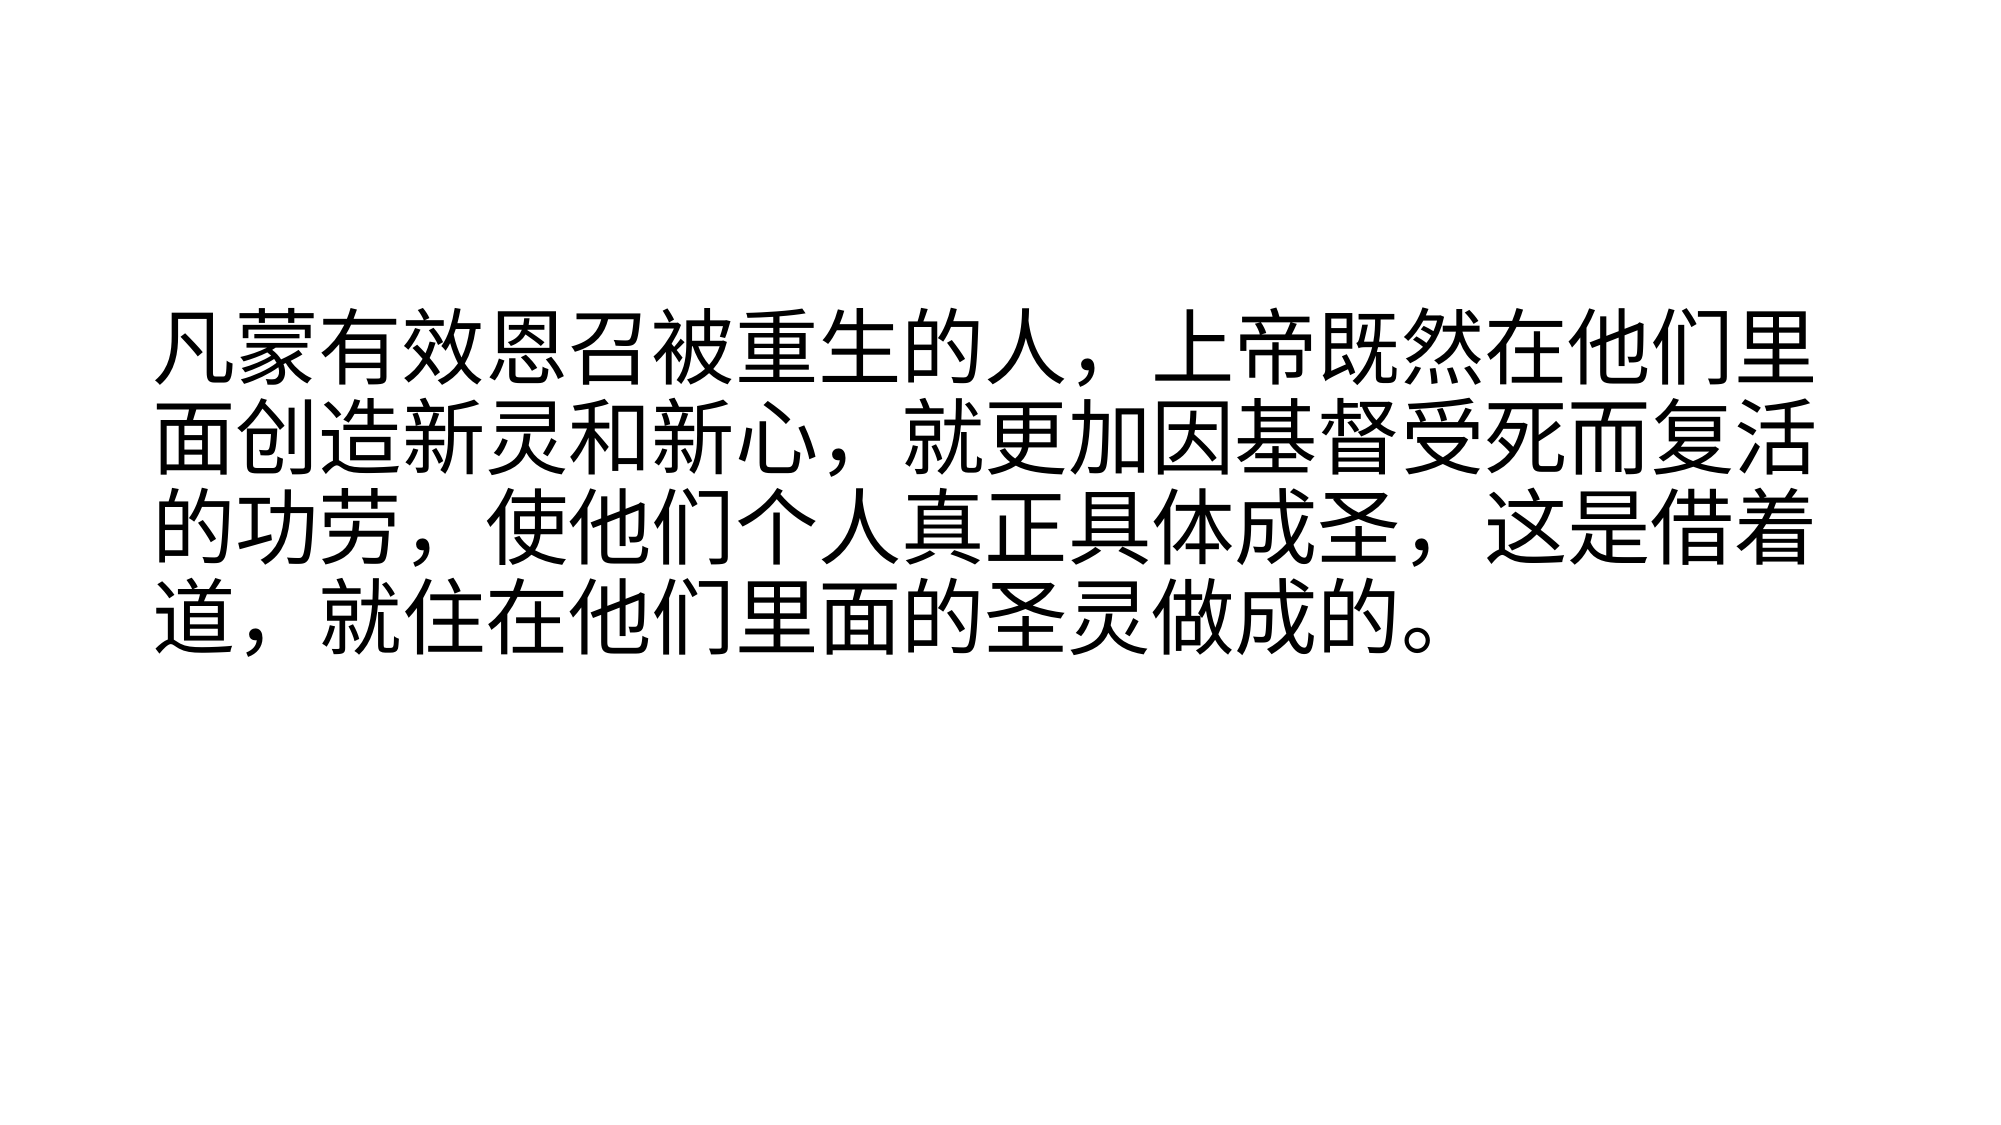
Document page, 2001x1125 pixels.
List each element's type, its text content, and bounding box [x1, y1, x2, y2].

list 凡蒙有效恩召被重生的人，上帝既然在他们里面创造新灵和新心，就更加因基督受死而复活的功劳，使他们个人真正具体成圣，这是借着道，就住在他们里面的圣灵做成的。 [137, 299, 1863, 1014]
